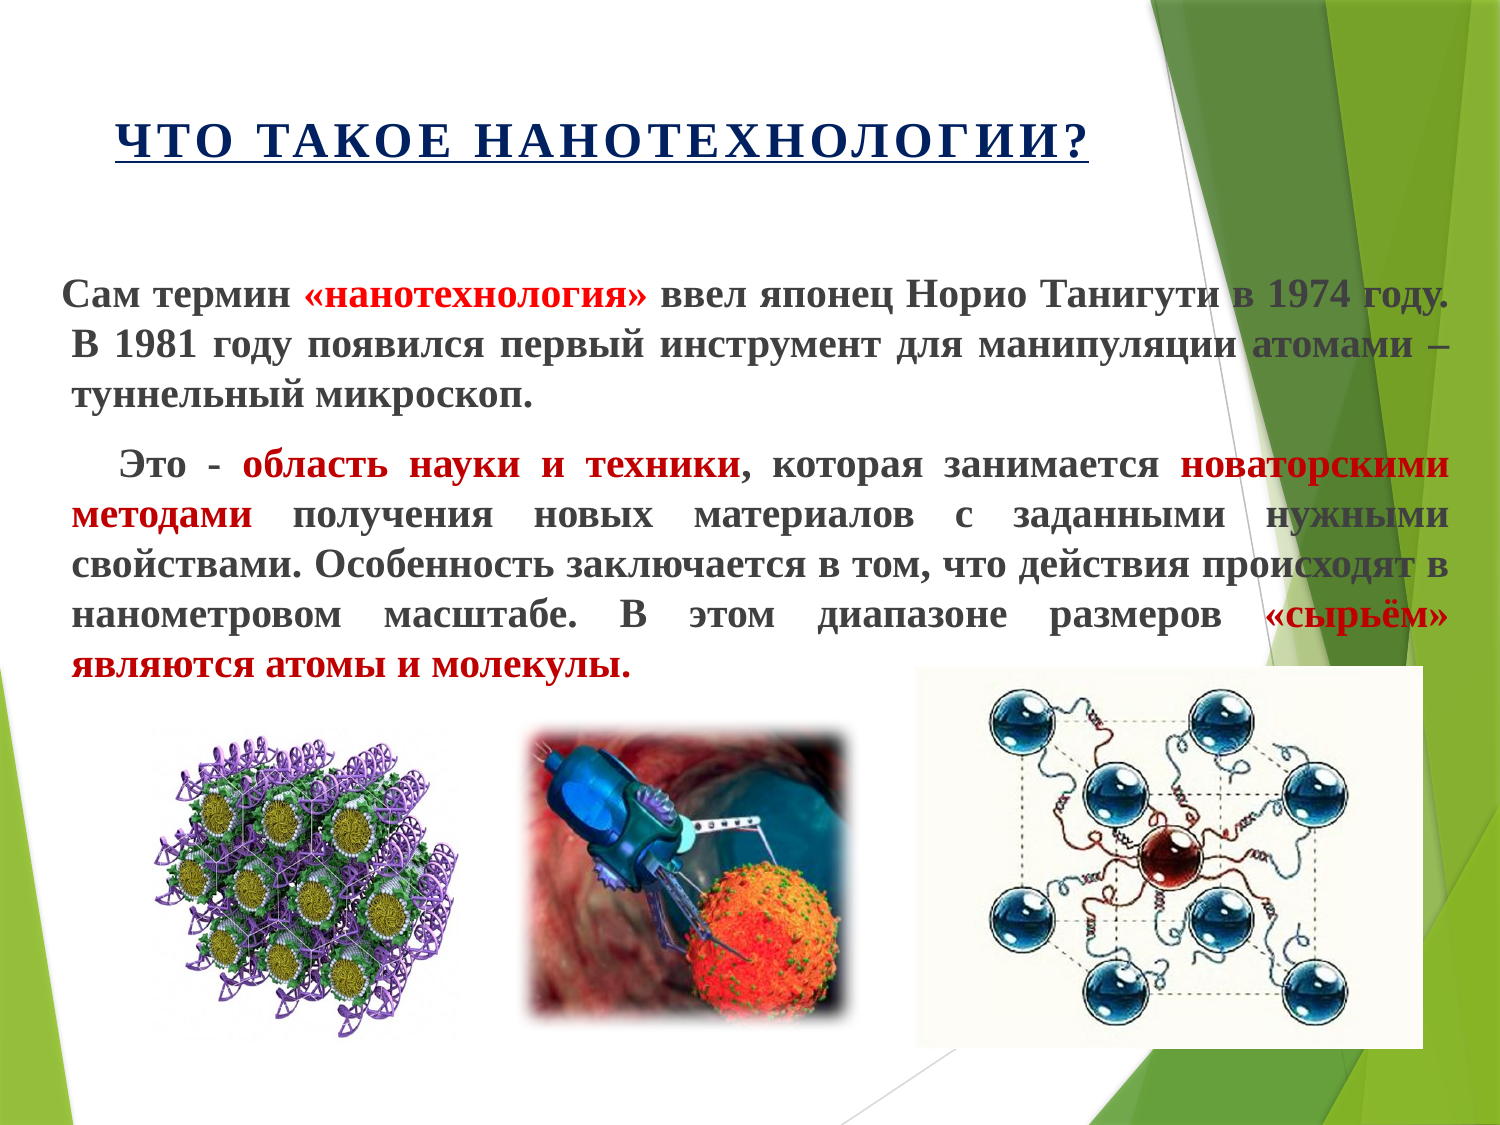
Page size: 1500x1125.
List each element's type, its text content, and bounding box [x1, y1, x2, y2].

picture [513, 717, 861, 1034]
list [914, 666, 1423, 1049]
picture [151, 727, 460, 1043]
title Что такое нанотехнологии? [99, 99, 1142, 257]
list Сам термин «нанотехнология» ввел японец Норио Танигути в 1974 году. В 1981 году появился первый инструмент для манипуляции атомами – туннельный микроскоп. Это - область науки и техники, которая занимается новаторскими методами получения новых материалов с заданными нужными свойствами. Особенность заключается в том, что действия происходят в нанометровом масштабе. В этом диапазоне размеров «сырьём» являются атомы и молекулы. [0, 257, 1465, 718]
